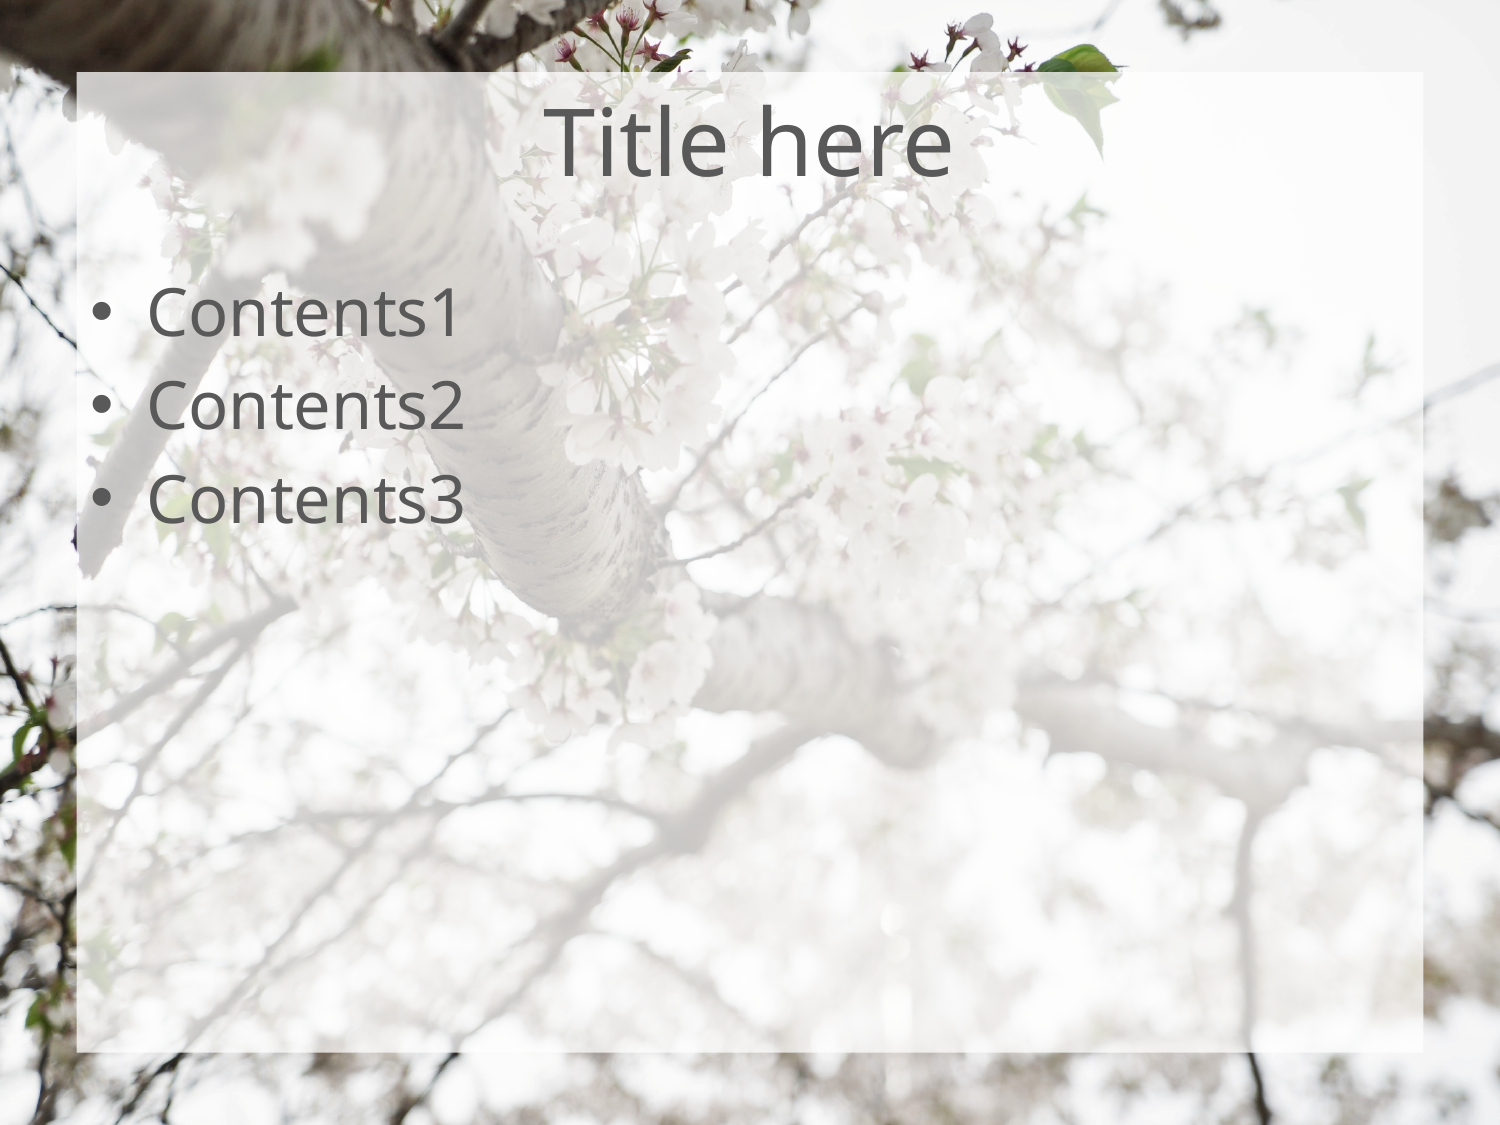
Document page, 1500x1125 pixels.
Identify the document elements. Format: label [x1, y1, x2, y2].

text_box [0, 0, 1500, 1125]
